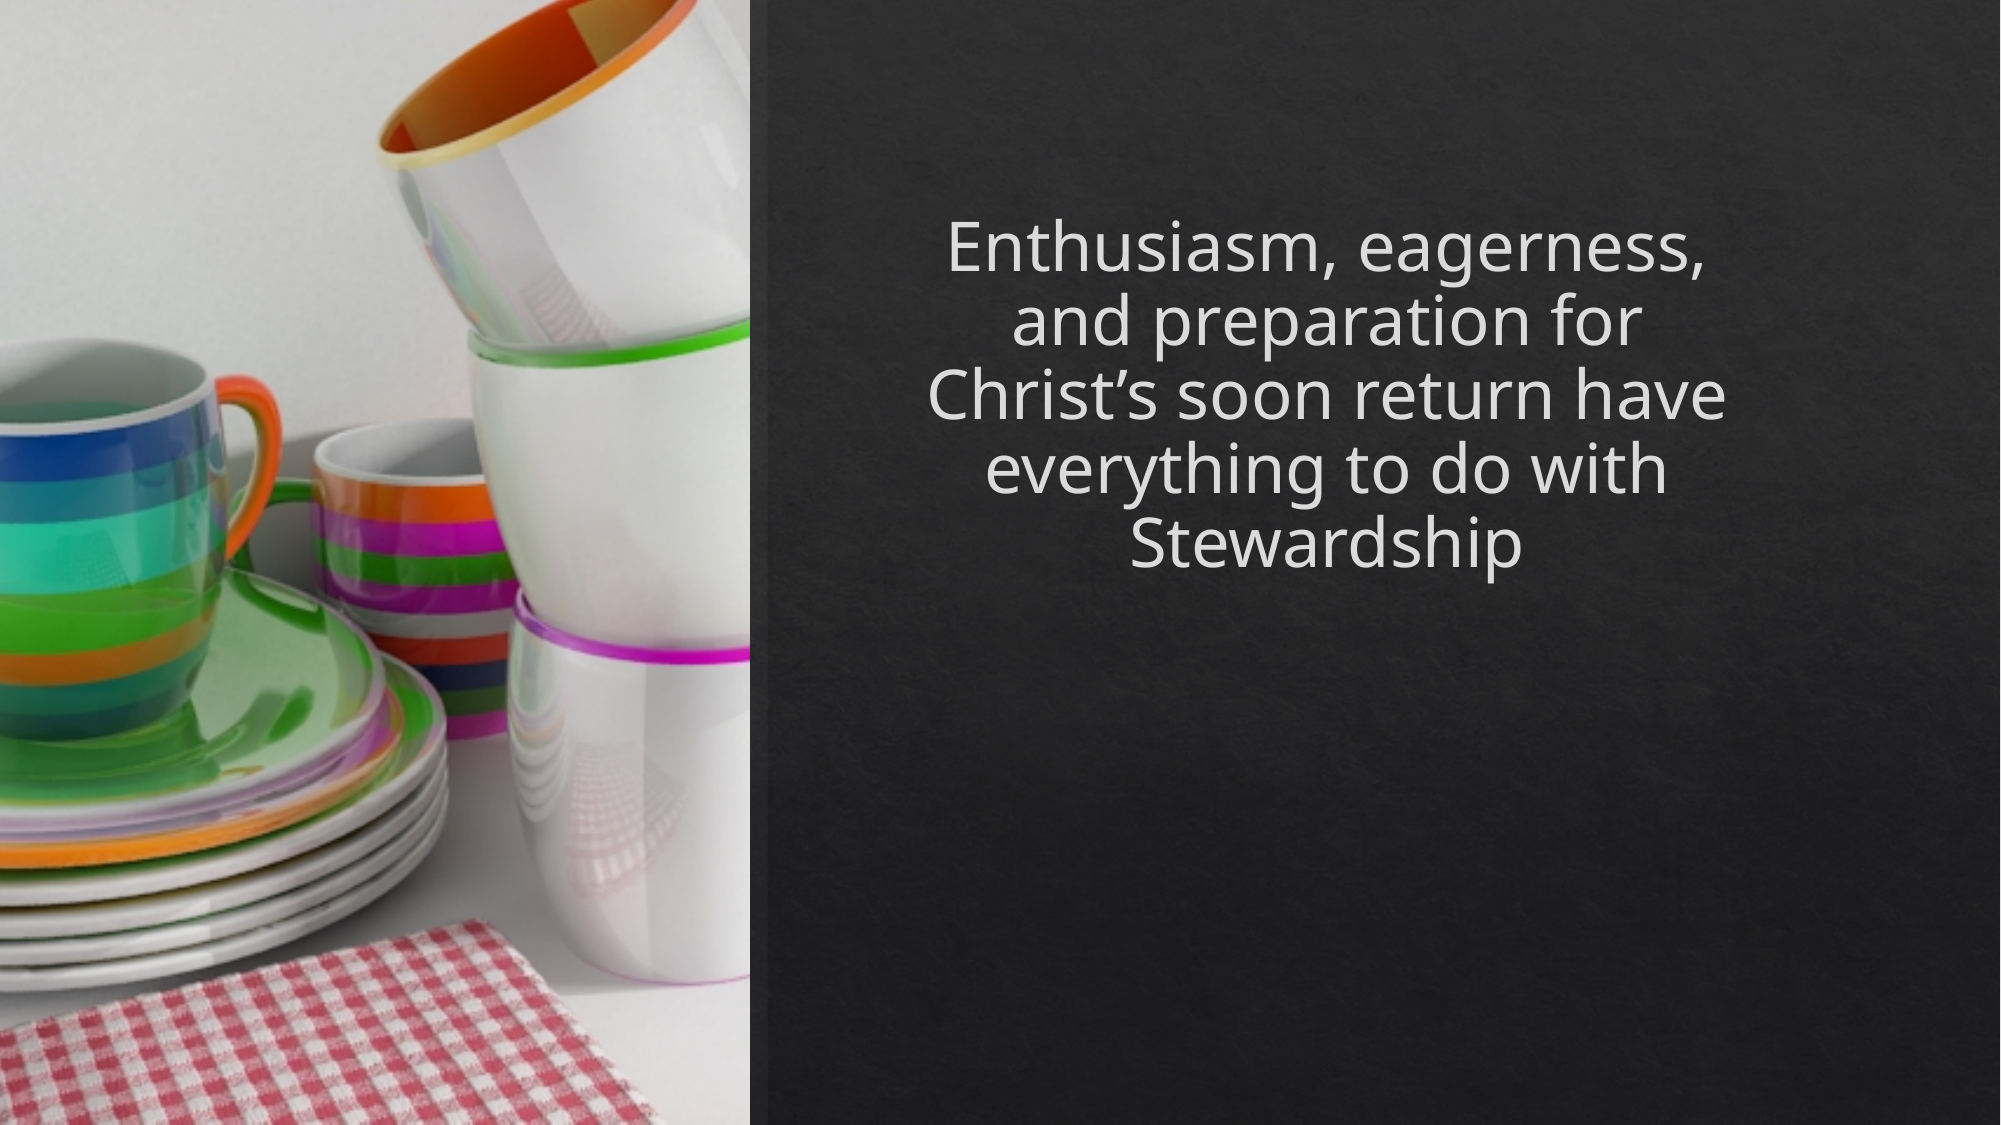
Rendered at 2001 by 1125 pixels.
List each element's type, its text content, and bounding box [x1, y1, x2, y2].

picture [0, 0, 768, 1125]
text_box Enthusiasm, eagerness, and preparation for Christ’s soon return have everything to do with Stewardship [880, 202, 1774, 591]
